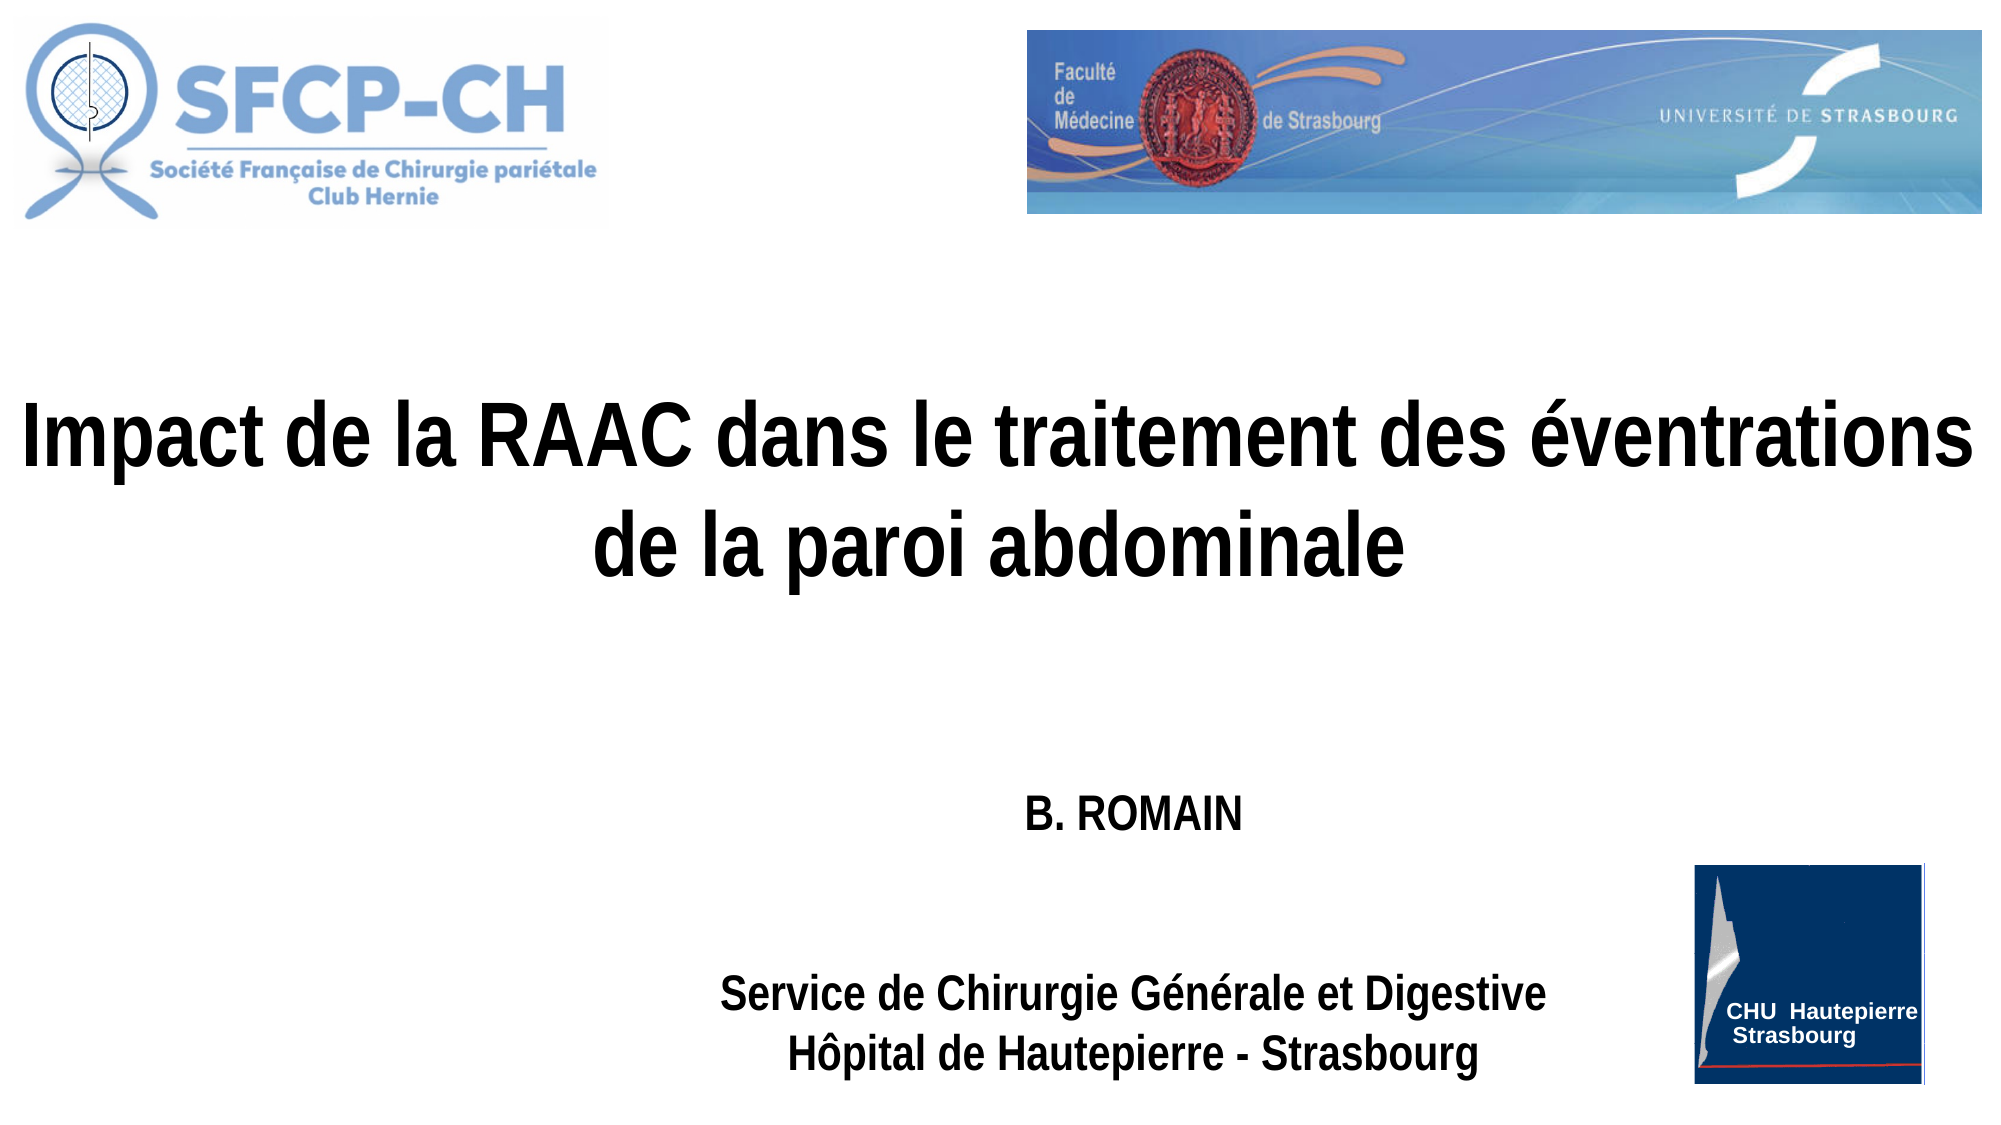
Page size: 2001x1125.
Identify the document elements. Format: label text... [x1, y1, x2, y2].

picture [1694, 863, 1931, 1092]
picture [0, 12, 617, 229]
picture [1027, 30, 1982, 214]
text_box B. ROMAIN Service de Chirurgie Générale et Digestive Hôpital de Hautepierre - Strasbourg [383, 712, 1884, 1088]
text_box Impact de la RAAC dans le traitement des éventrations de la paroi abdominale [0, 367, 2000, 603]
